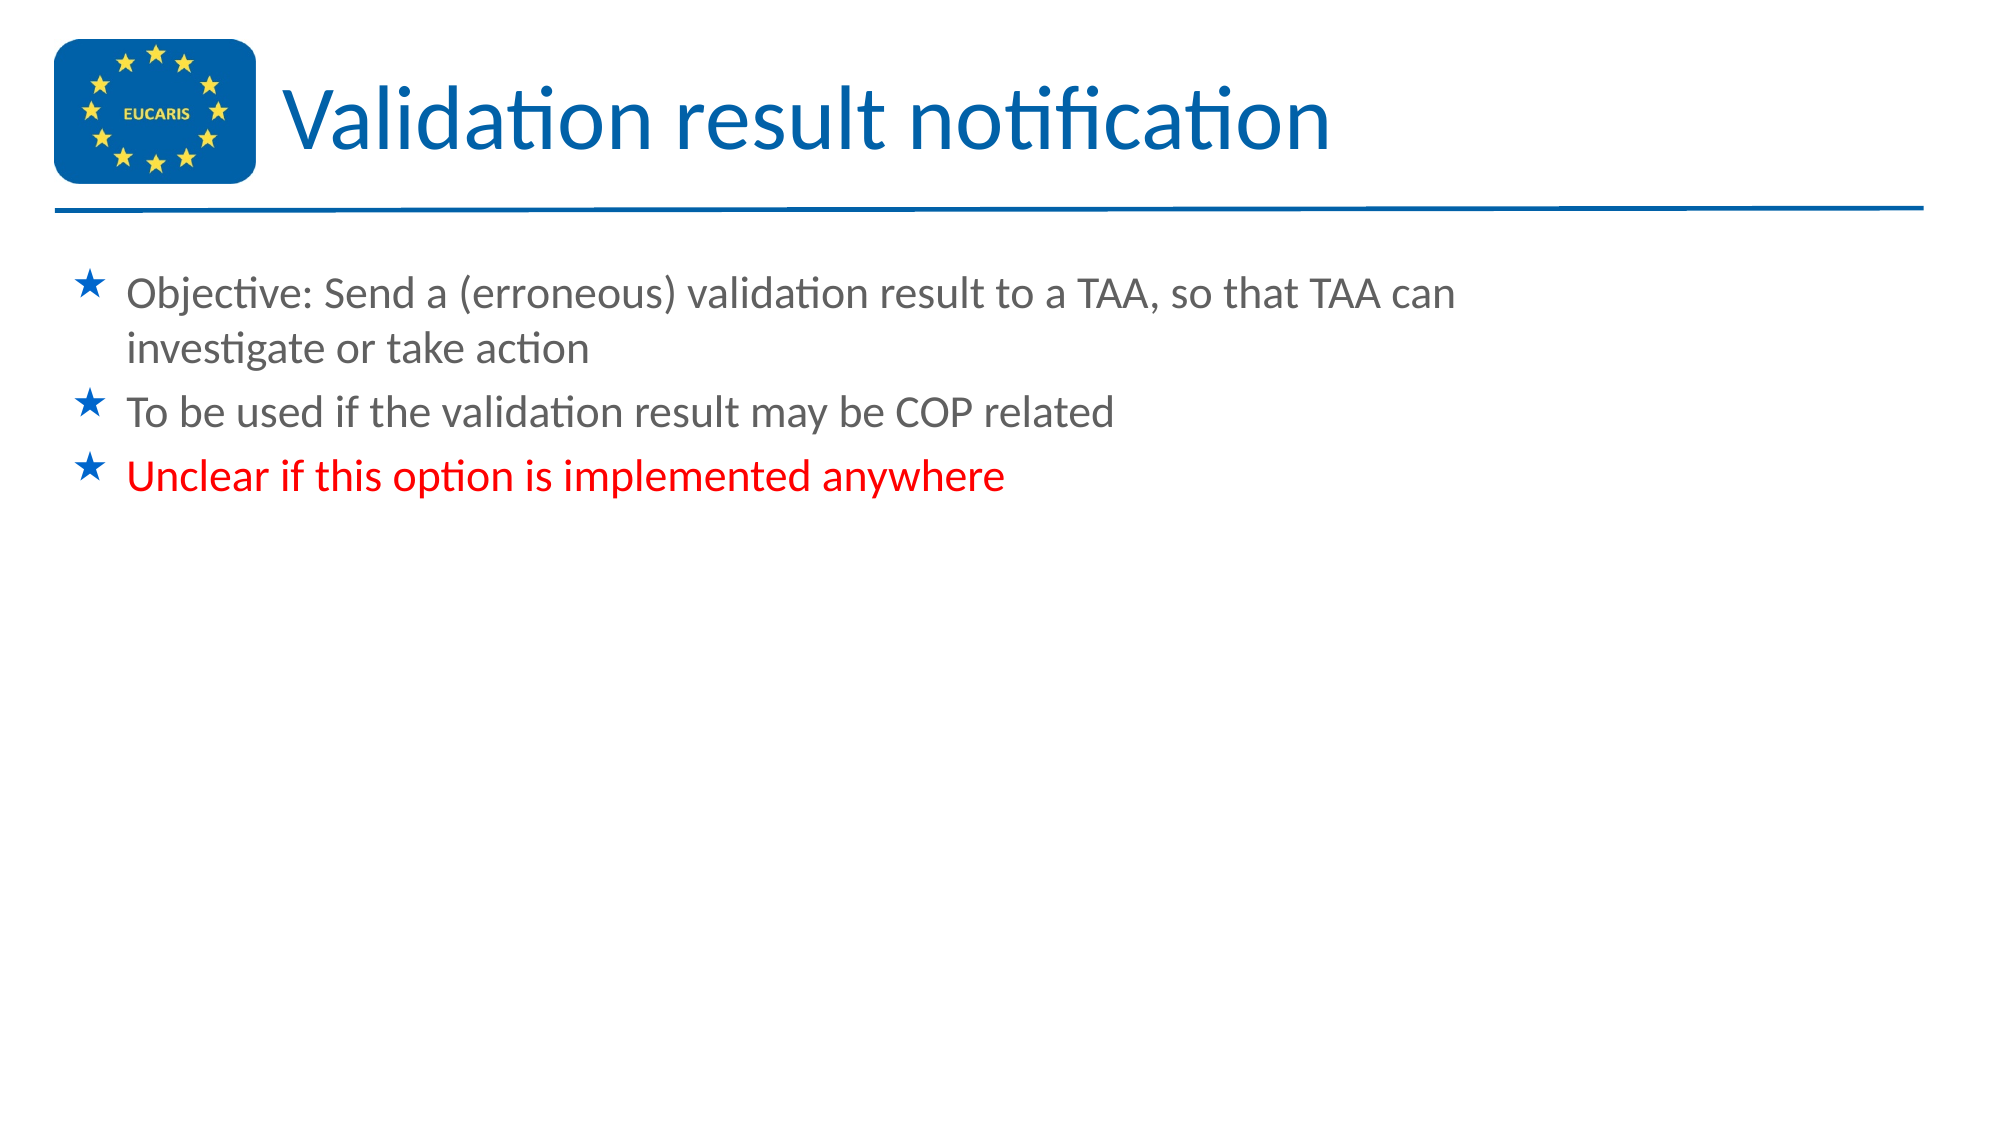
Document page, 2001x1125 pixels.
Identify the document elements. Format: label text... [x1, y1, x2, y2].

list Objective: Send a (erroneous) validation result to a TAA, so that TAA can investigate or take action To be used if the validation result may be COP related Unclear if this option is implemented anywhere [55, 255, 1638, 1001]
title Validation result notification [267, 53, 1745, 173]
picture [54, 39, 256, 184]
